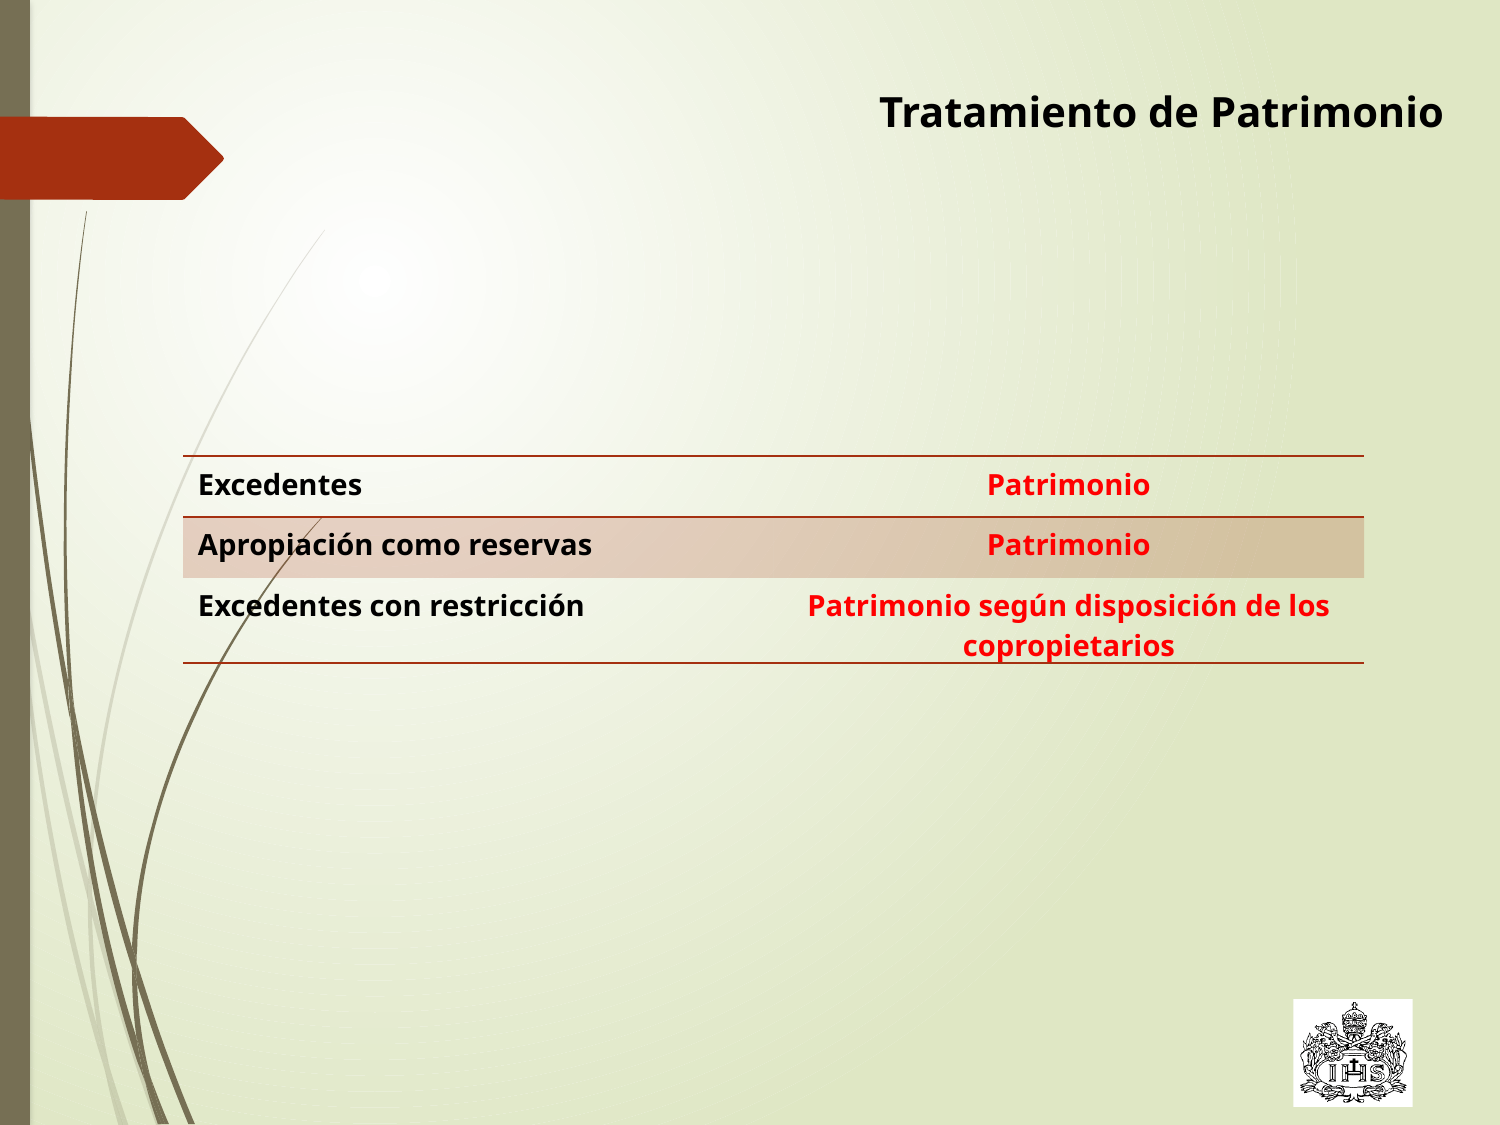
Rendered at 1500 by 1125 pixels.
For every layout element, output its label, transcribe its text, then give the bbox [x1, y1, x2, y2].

table_cell Apropiación como reservas [183, 518, 774, 578]
picture [1293, 999, 1413, 1107]
text_box Tratamiento de Patrimonio [41, 78, 1459, 143]
table_header Excedentes [183, 457, 774, 516]
table_cell Excedentes con restricción [183, 578, 774, 662]
table_header Patrimonio [774, 457, 1364, 516]
table_cell Patrimonio [774, 518, 1364, 578]
table_cell Patrimonio según disposición de los copropietarios [774, 578, 1364, 662]
